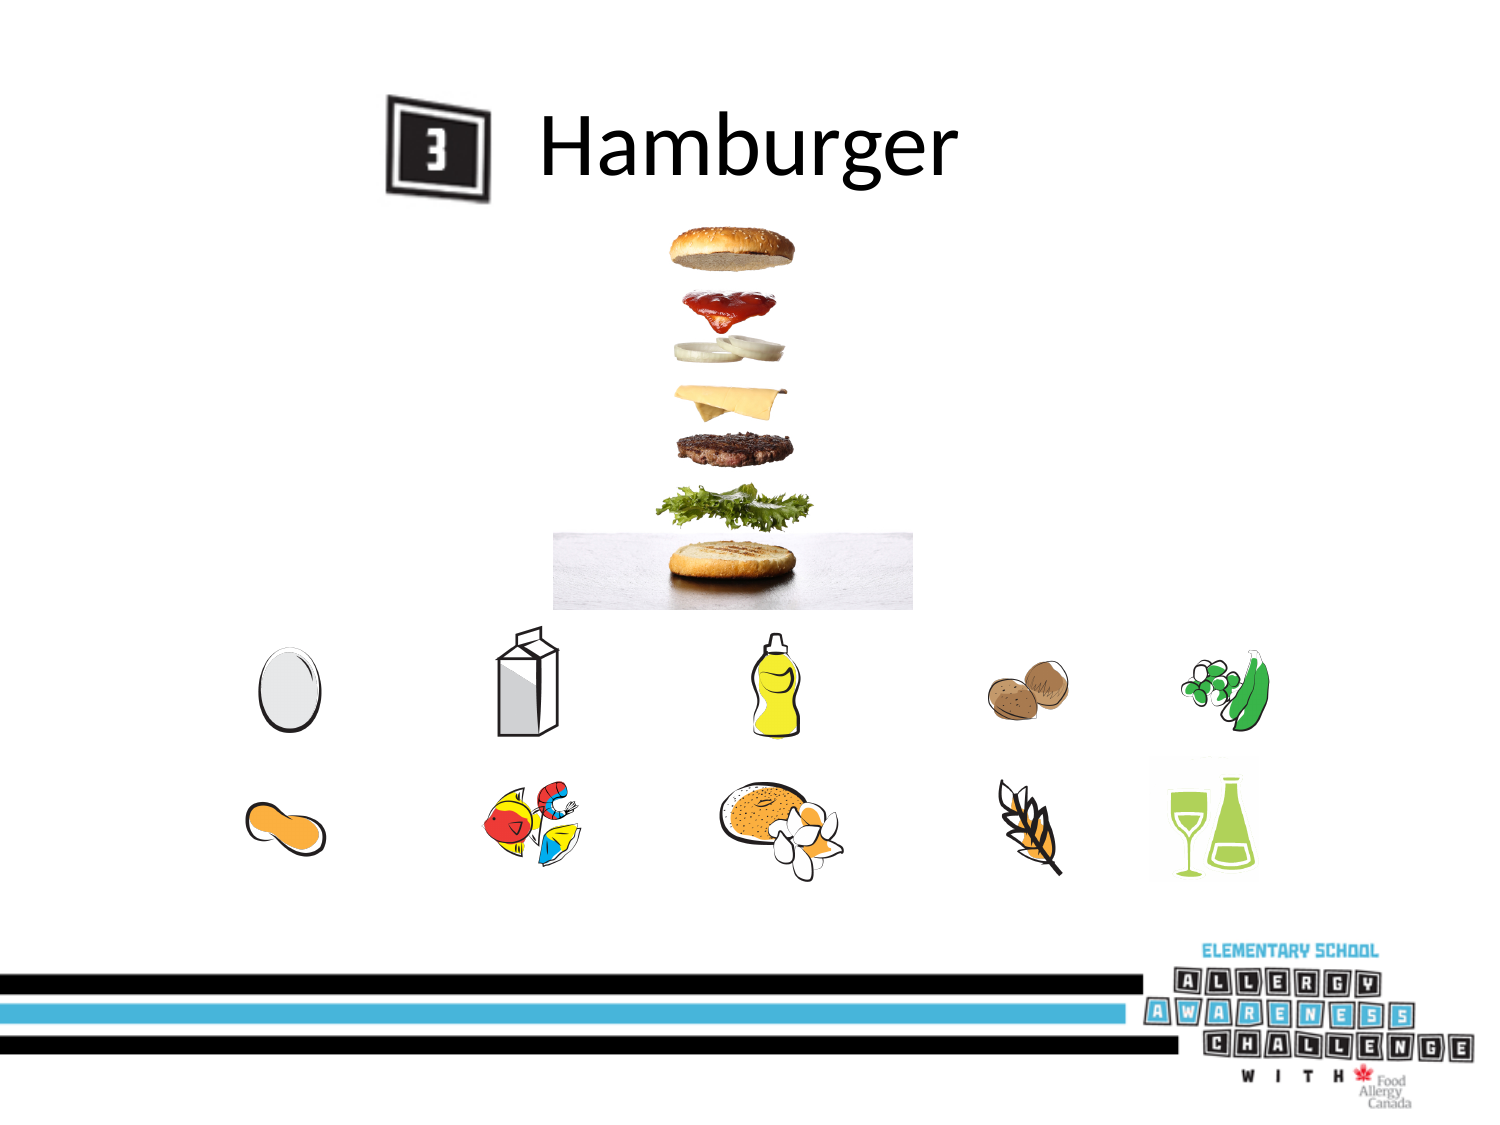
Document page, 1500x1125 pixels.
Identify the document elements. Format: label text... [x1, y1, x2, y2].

title Hamburger [75, 45, 1425, 233]
picture [0, 0, 1500, 1125]
